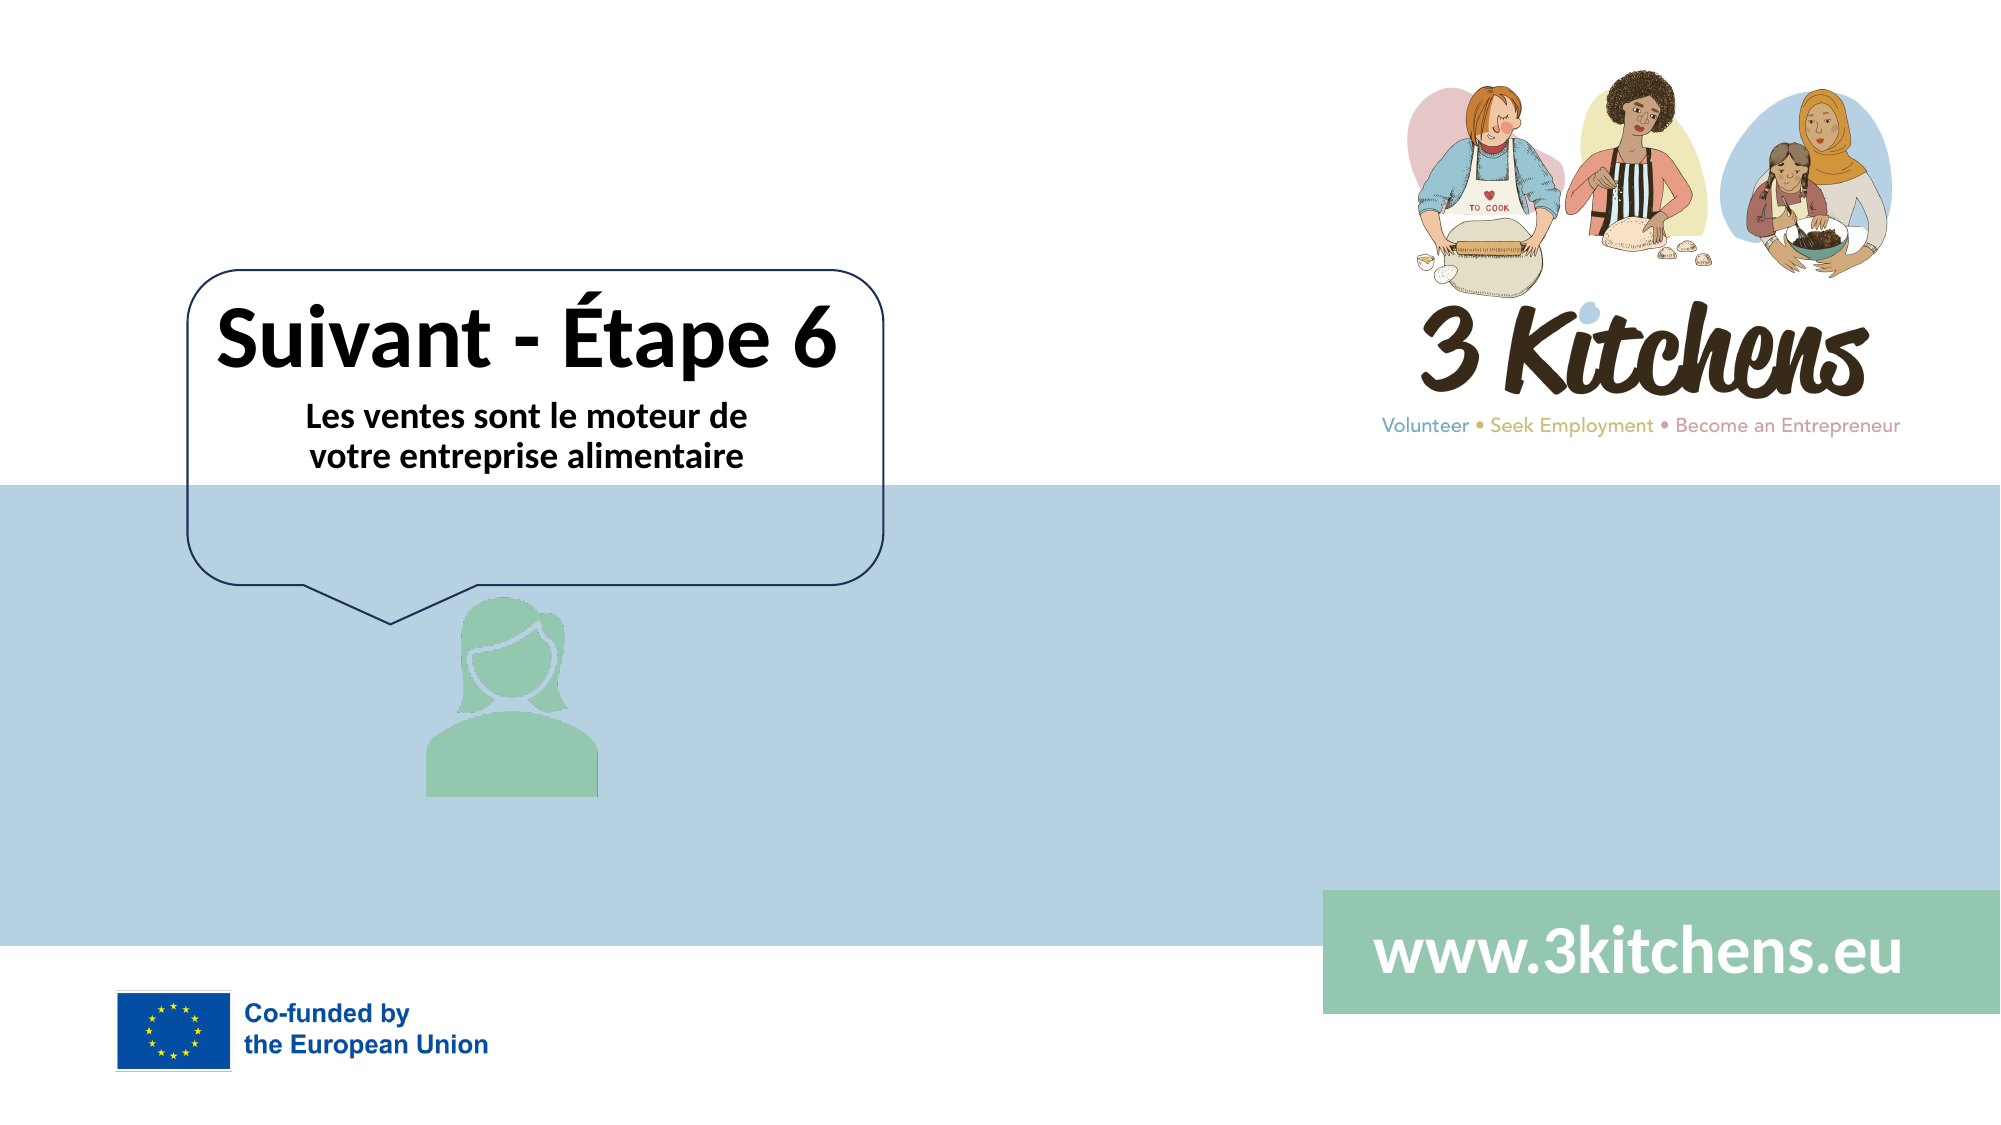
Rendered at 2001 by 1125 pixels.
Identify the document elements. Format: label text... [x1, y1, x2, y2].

picture [112, 988, 516, 1074]
picture [382, 577, 640, 834]
picture [1349, 23, 1957, 462]
text_box [1244, 442, 1769, 563]
text_box Suivant - Étape 6 [193, 270, 225, 295]
text_box [186, 269, 885, 622]
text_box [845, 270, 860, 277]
list www.3kitchens.eu [1323, 891, 1921, 1012]
